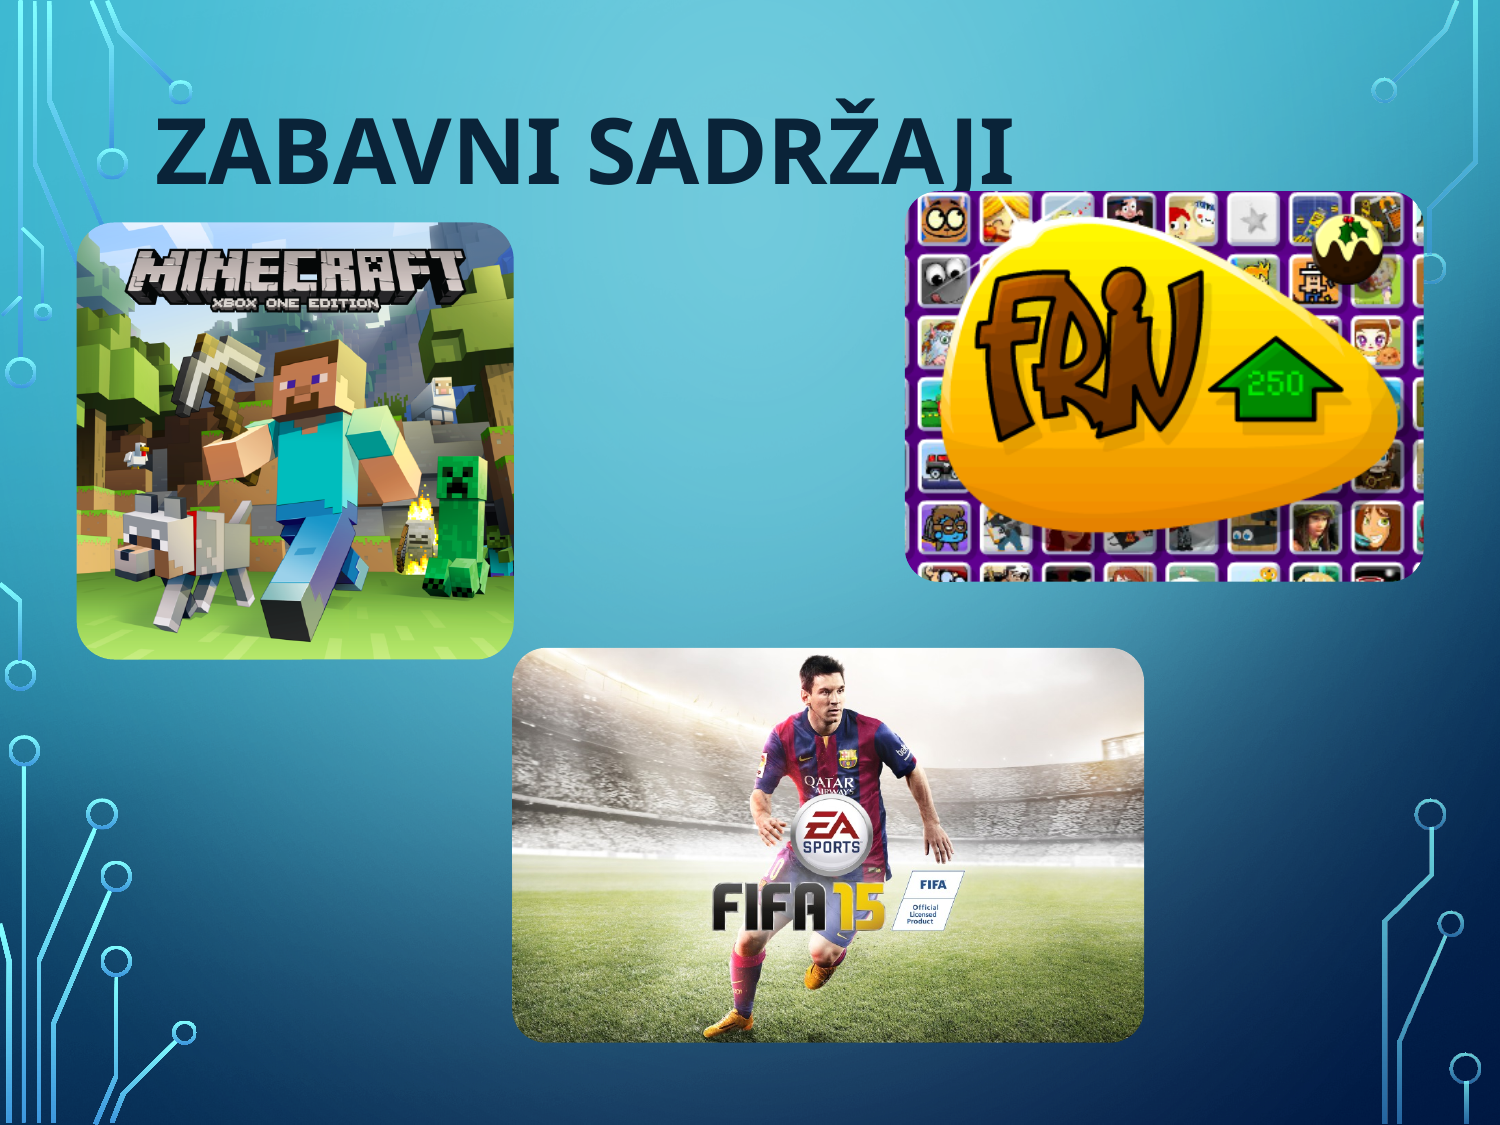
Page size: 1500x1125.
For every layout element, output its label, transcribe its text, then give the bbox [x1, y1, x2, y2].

picture [76, 222, 1145, 1043]
picture [904, 190, 1424, 582]
title Zabavni sadržaji [140, 33, 1360, 277]
